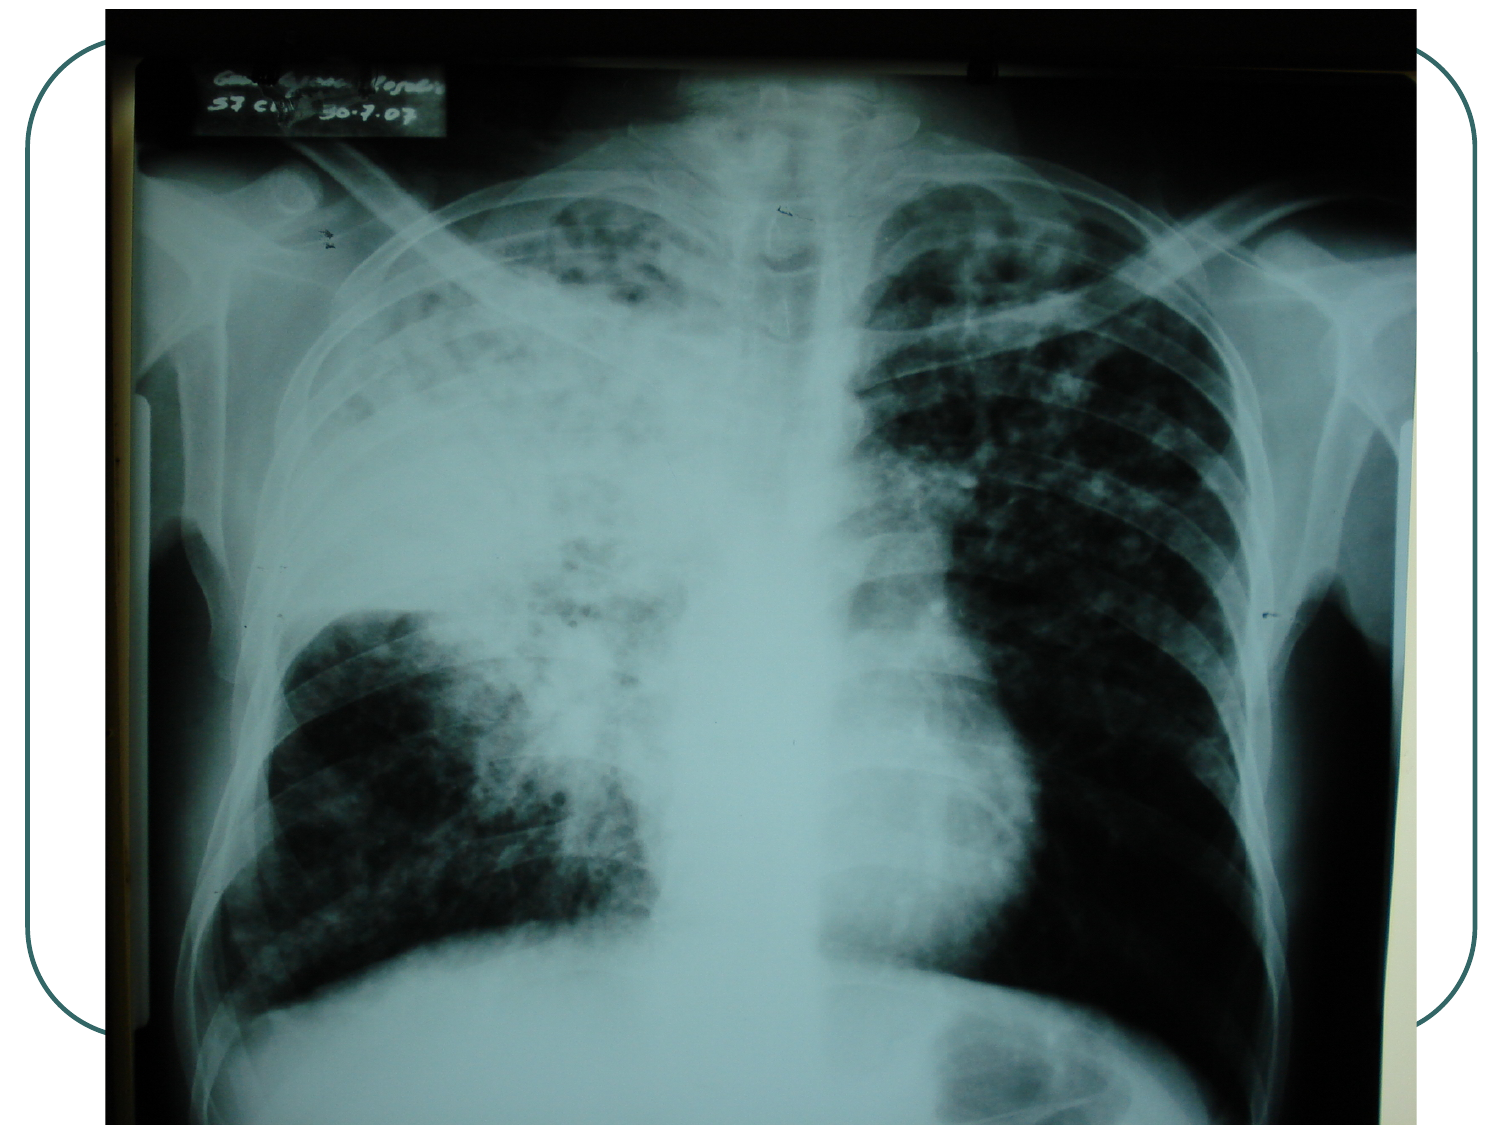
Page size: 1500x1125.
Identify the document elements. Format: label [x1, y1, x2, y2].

picture [105, 9, 1417, 1125]
